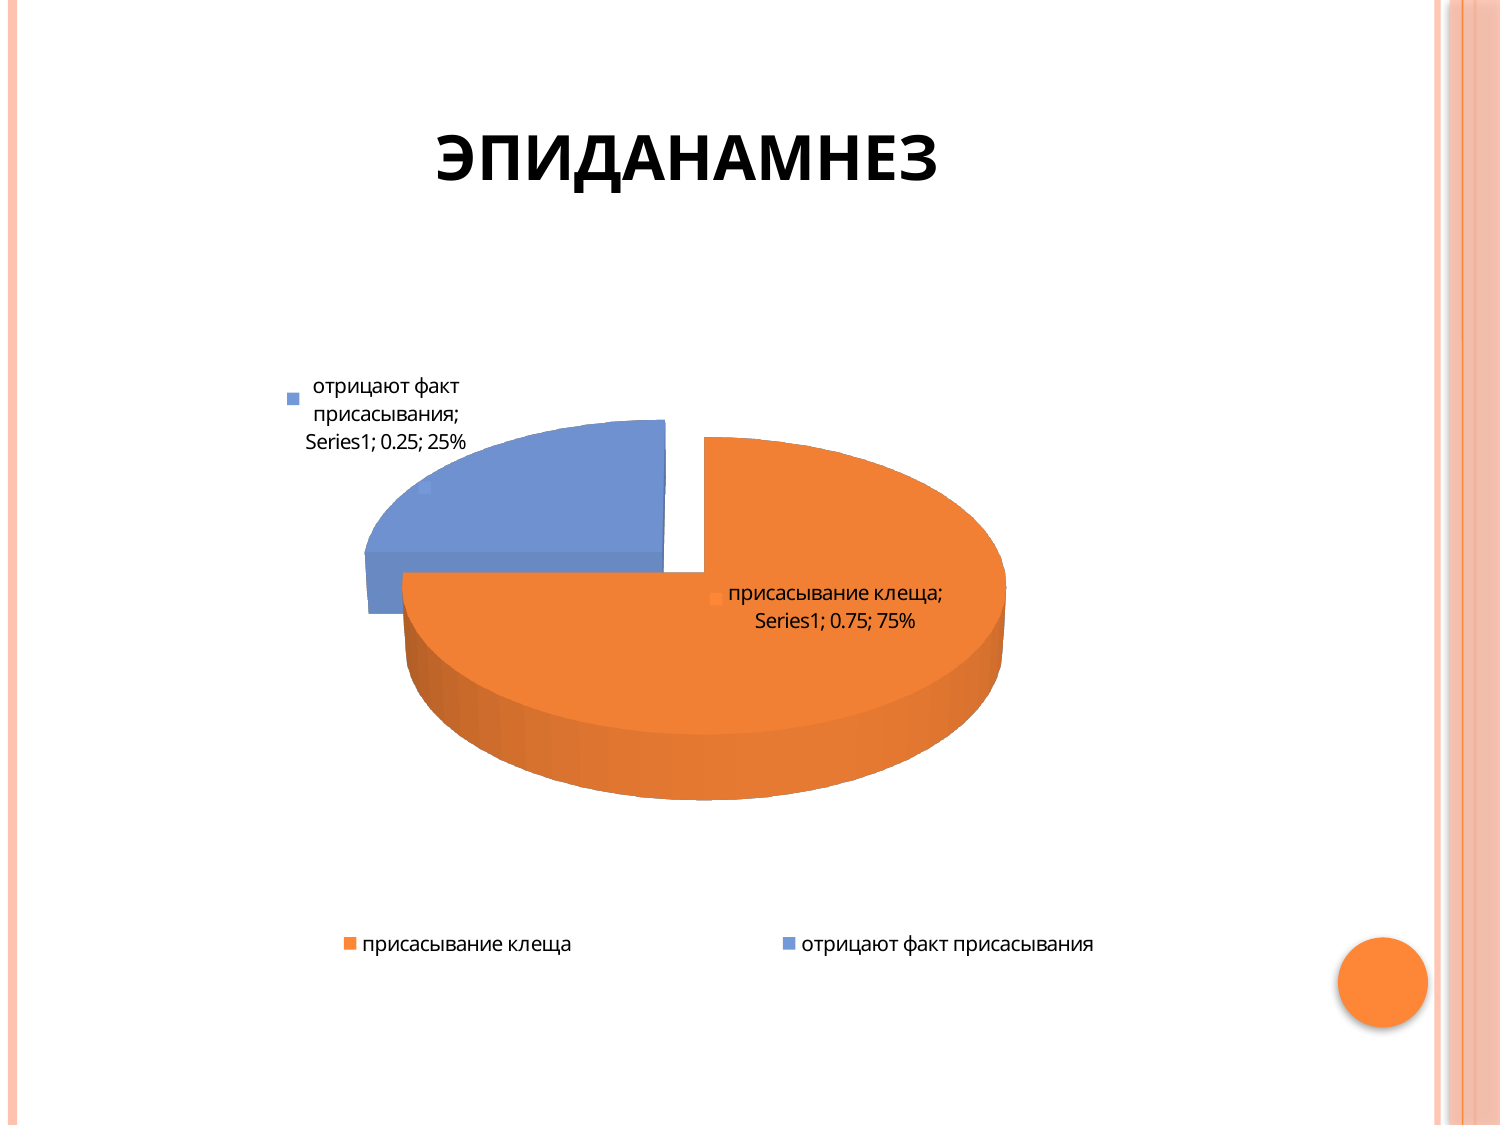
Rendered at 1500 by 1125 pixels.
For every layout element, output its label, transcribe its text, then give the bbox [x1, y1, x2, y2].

title Эпиданамнез [75, 45, 1300, 200]
chart [74, 211, 1363, 1013]
